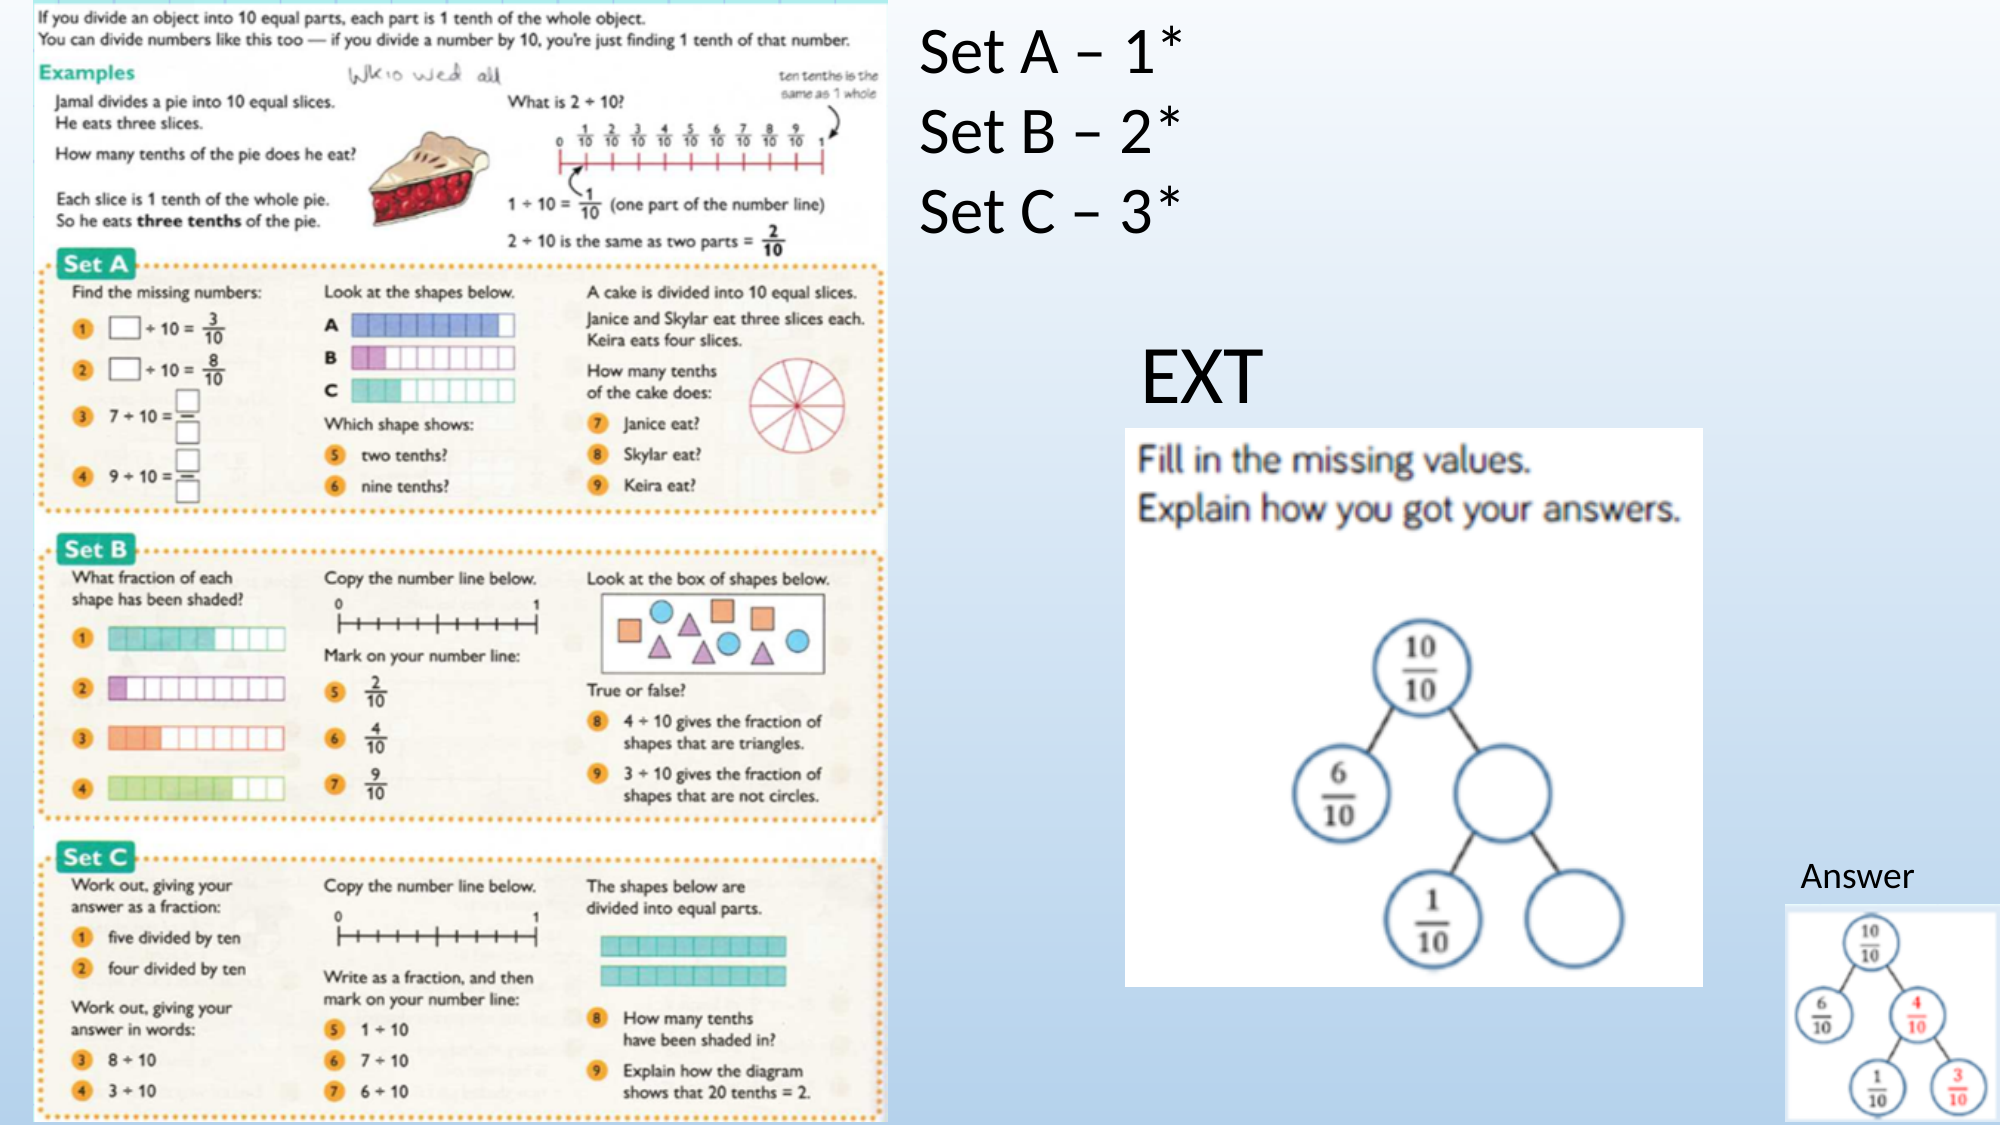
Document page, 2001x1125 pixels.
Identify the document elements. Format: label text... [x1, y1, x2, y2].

text_box EXT [1125, 312, 1386, 428]
picture [1125, 428, 1703, 987]
text_box Answer [1785, 843, 2000, 904]
picture [33, 0, 888, 1122]
picture [1785, 904, 2000, 1122]
text_box Set A – 1* Set B – 2* Set C – 3* [904, 0, 1508, 255]
